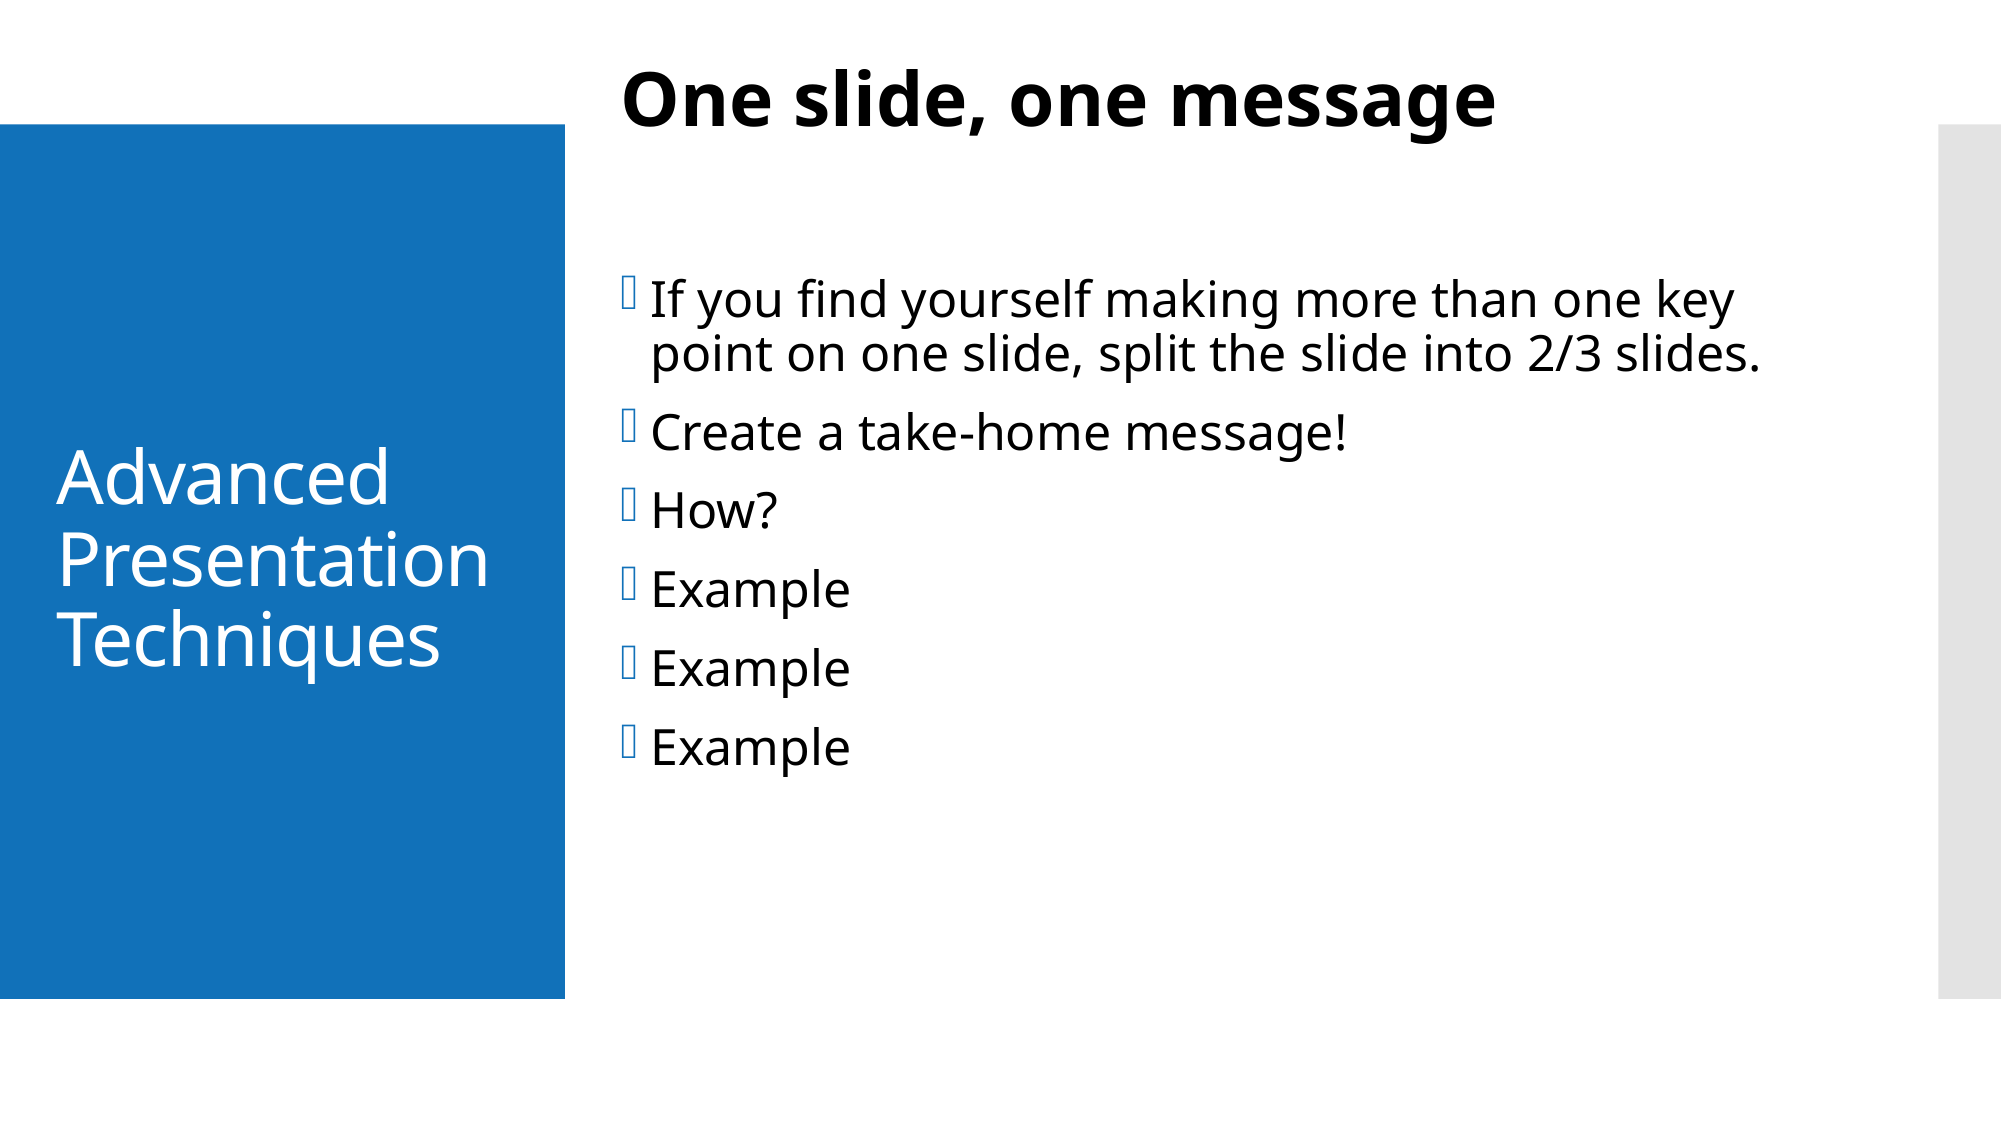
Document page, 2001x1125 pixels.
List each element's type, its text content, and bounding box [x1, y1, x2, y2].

text_box One slide, one message If you find yourself making more than one key point on one slide, split the slide into 2/3 slides. Create a take-home message! How? Example Example Example [605, 54, 1881, 1069]
title Advanced Presentation Techniques [41, 184, 525, 940]
